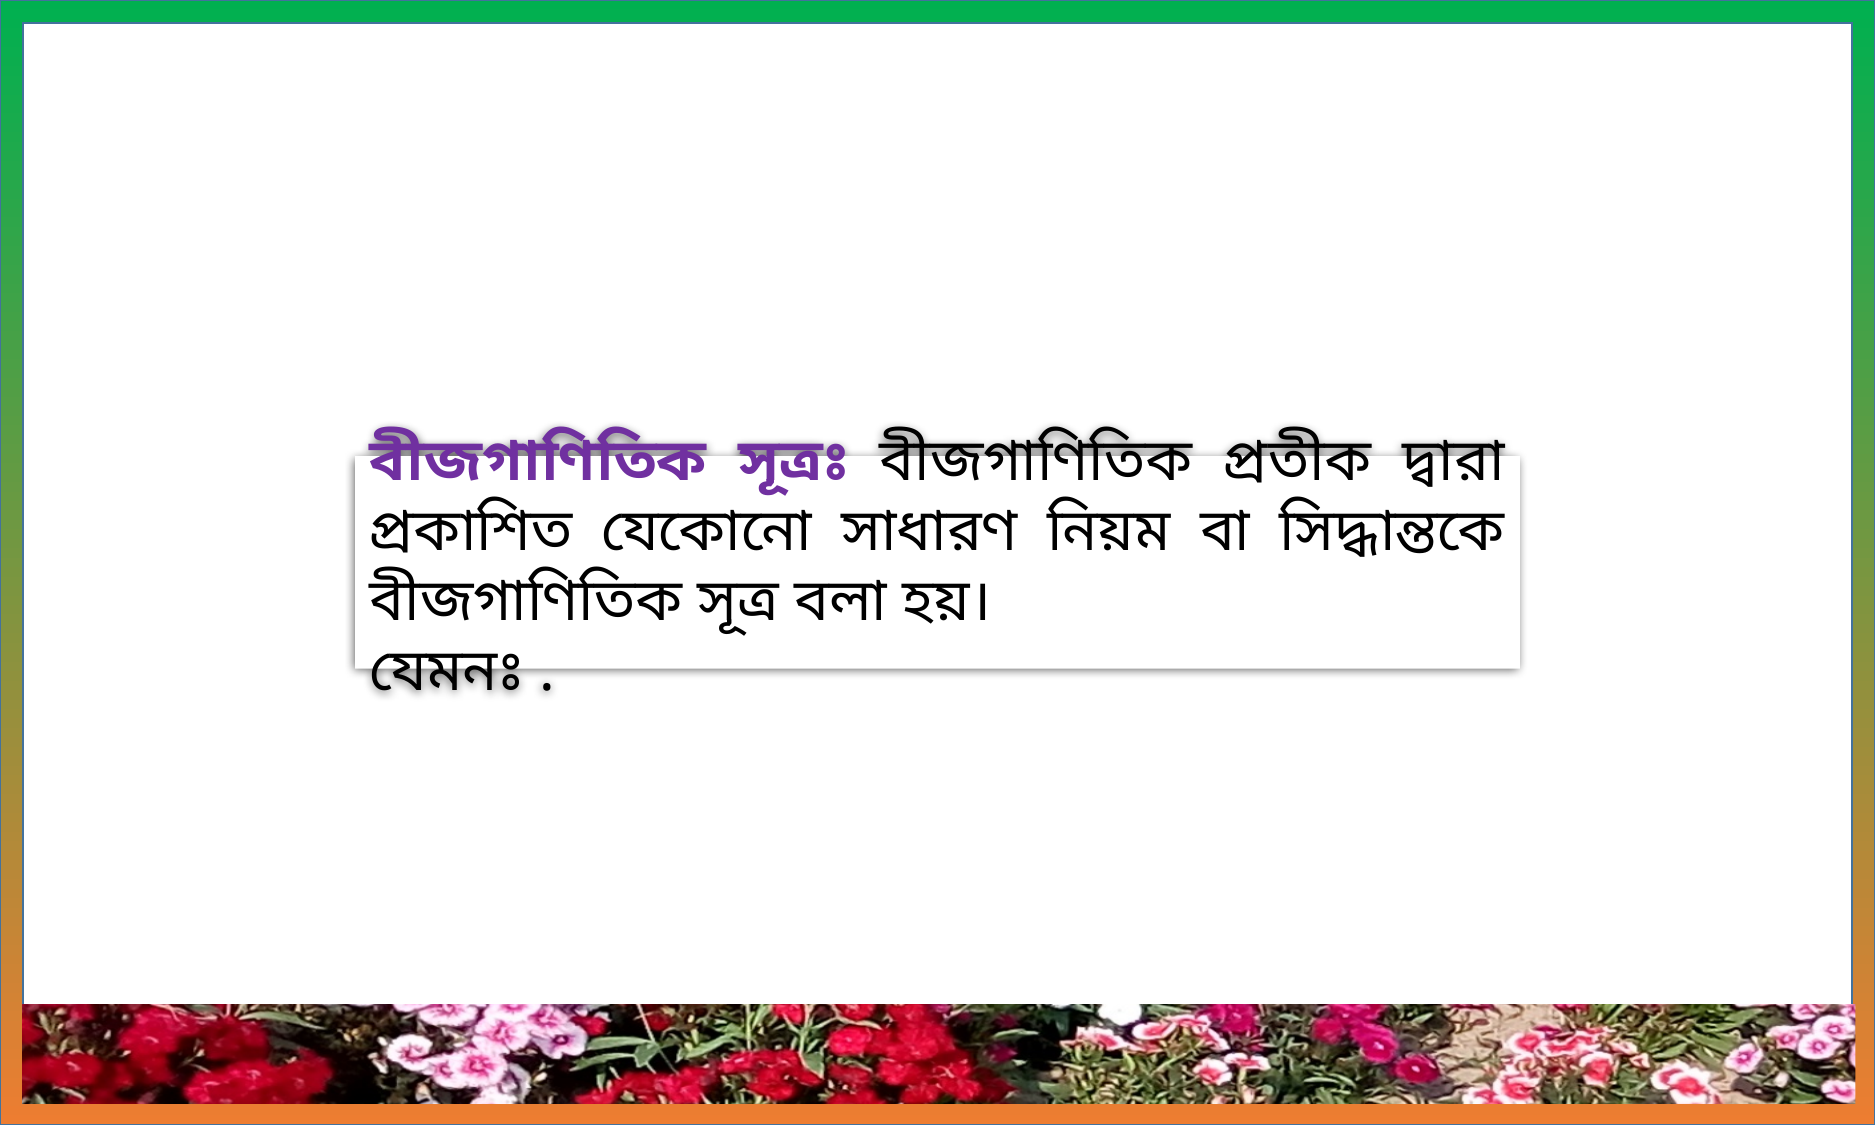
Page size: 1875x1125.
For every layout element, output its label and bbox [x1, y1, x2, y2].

picture [22, 1004, 1856, 1104]
